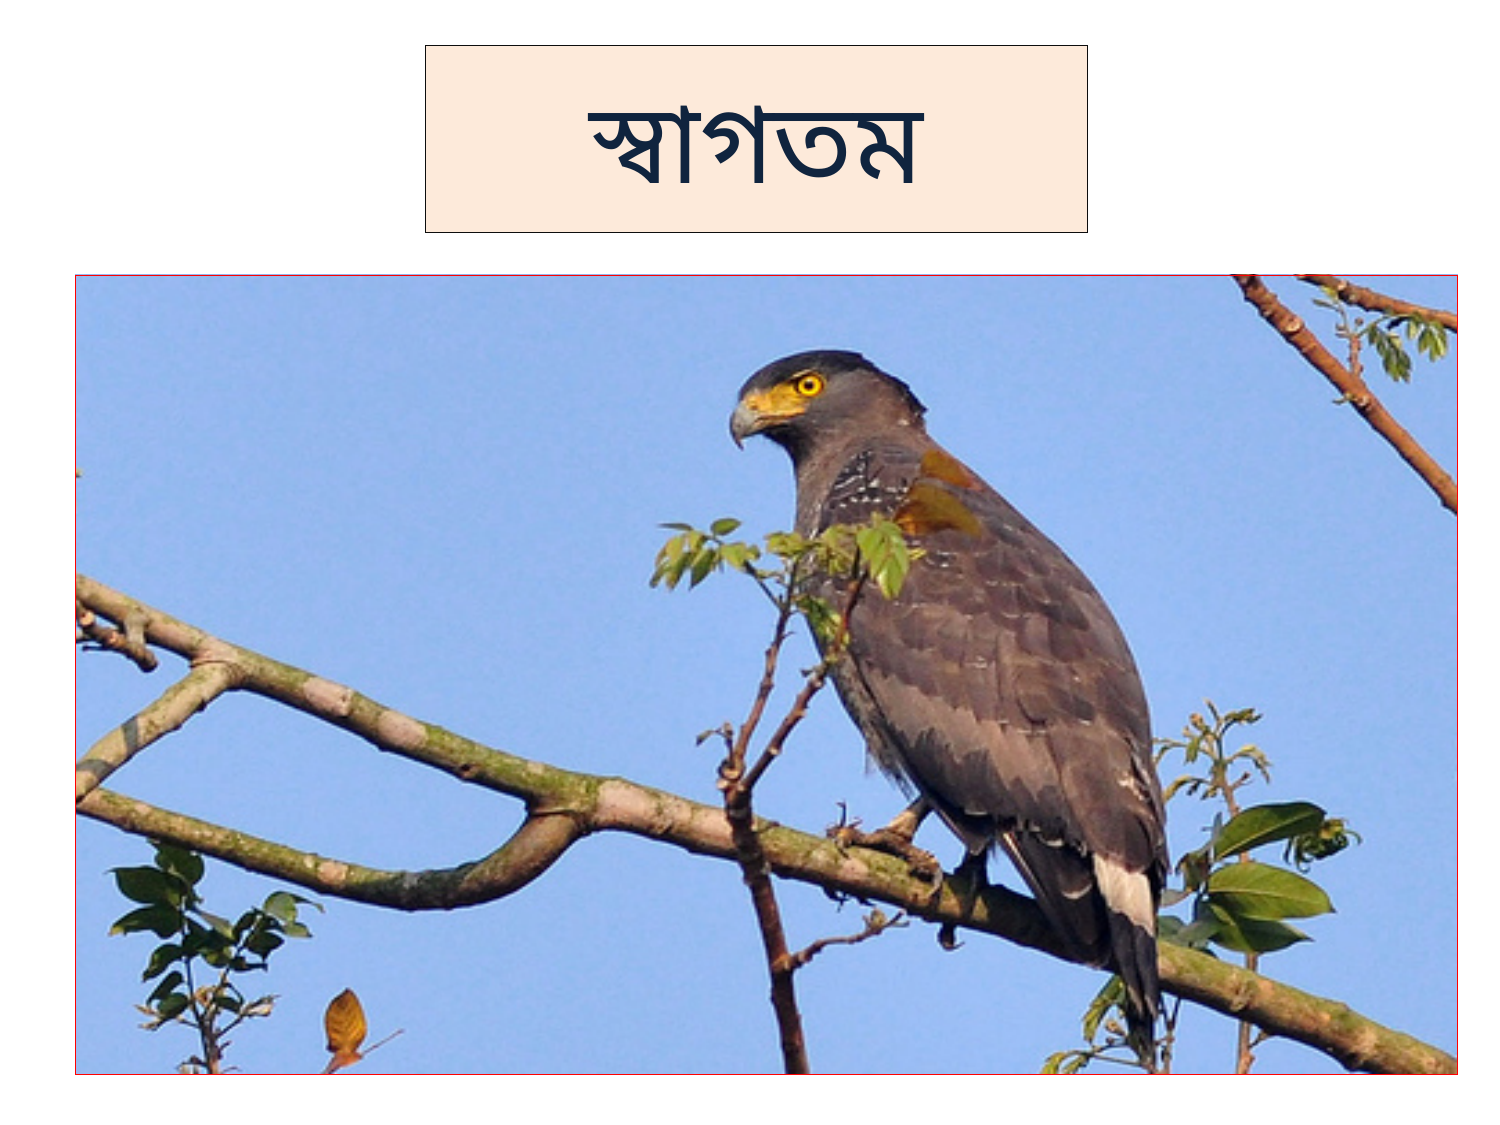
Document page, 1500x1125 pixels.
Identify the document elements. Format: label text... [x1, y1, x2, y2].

title স্বাগতম [425, 45, 1088, 233]
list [74, 274, 1459, 1076]
